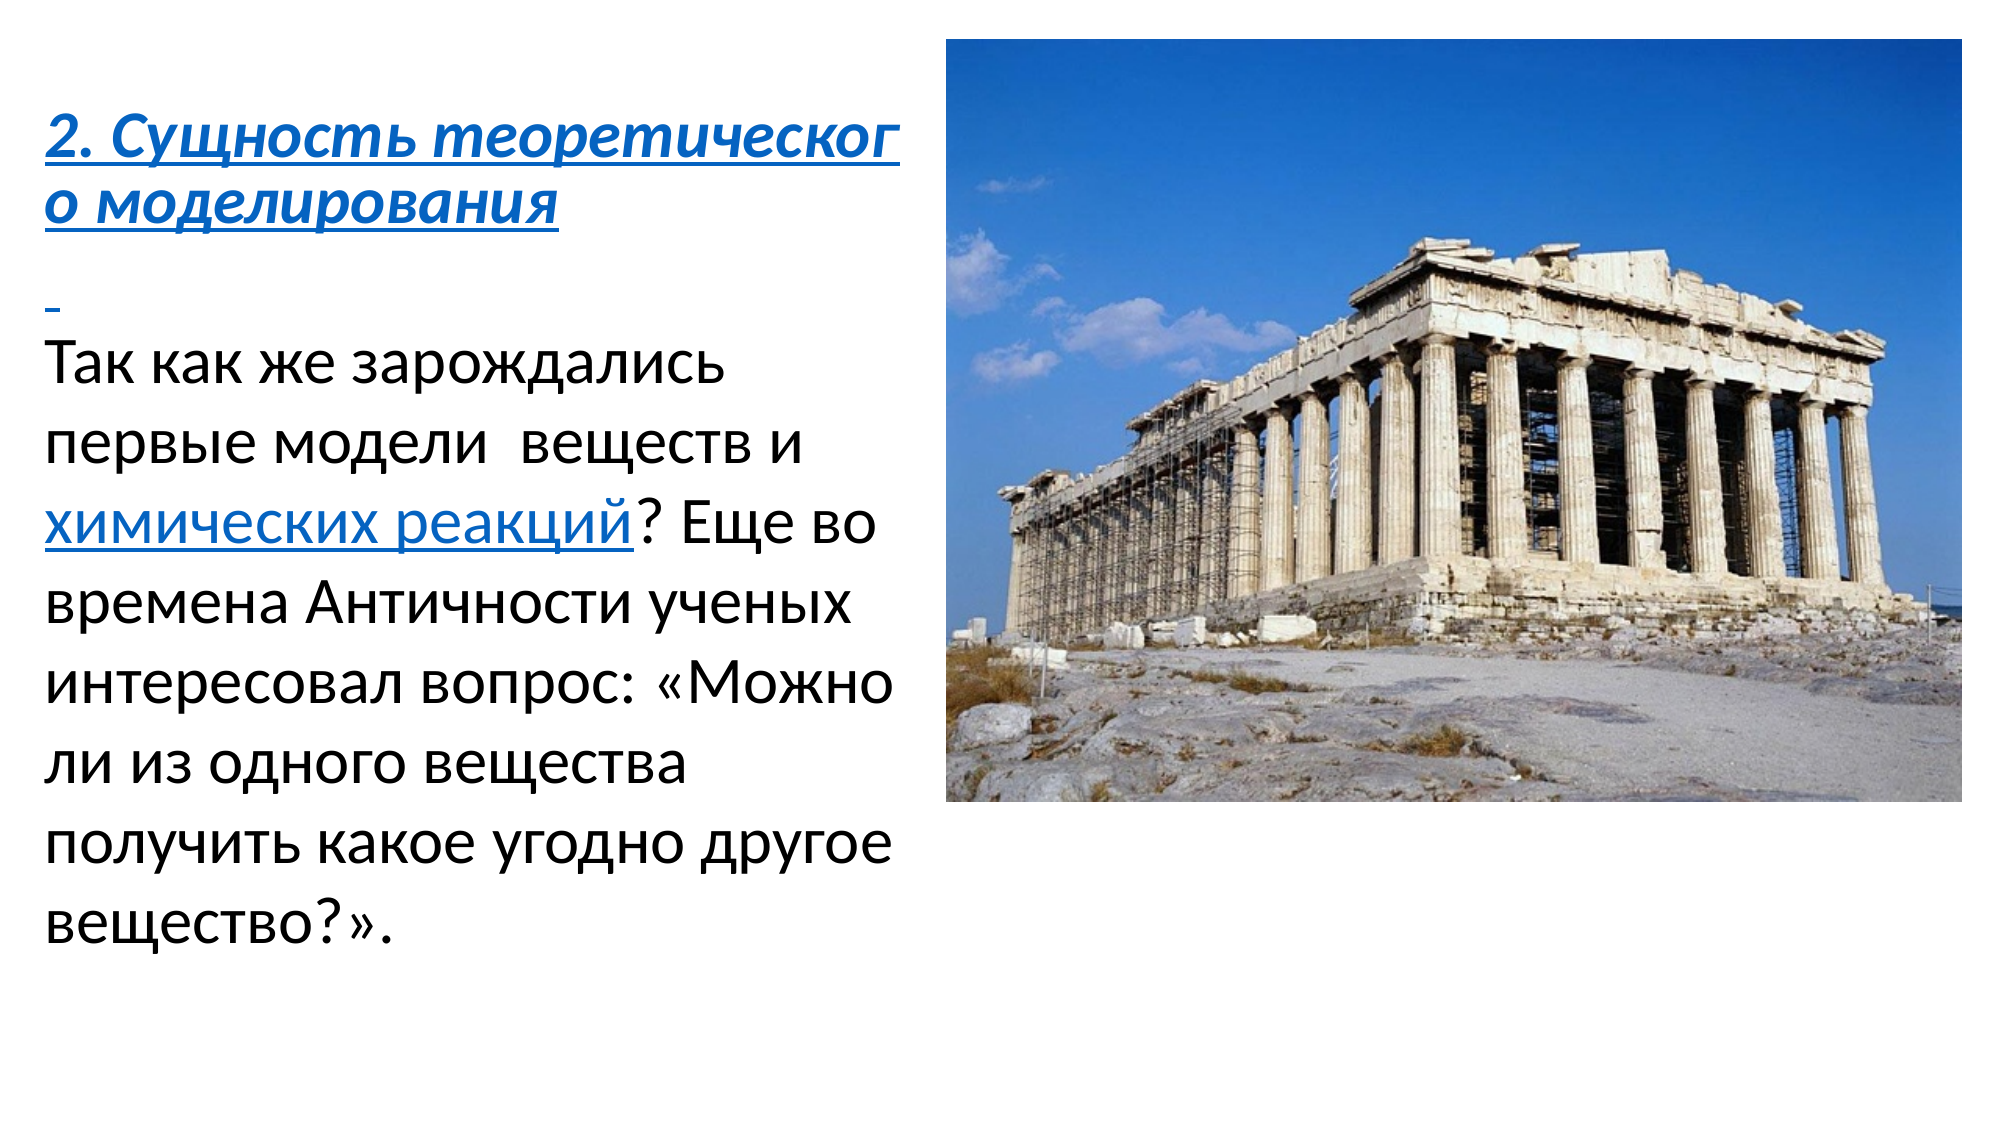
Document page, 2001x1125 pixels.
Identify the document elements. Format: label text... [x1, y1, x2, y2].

picture [946, 39, 1962, 802]
text_box 2. Сущность теоретического моделирования Так как же зарождались первые модели веществ и химических реакций? Еще во времена Античности ученых интересовал вопрос: «Можно ли из одного вещества получить какое угодно другое вещество?». [29, 83, 932, 898]
